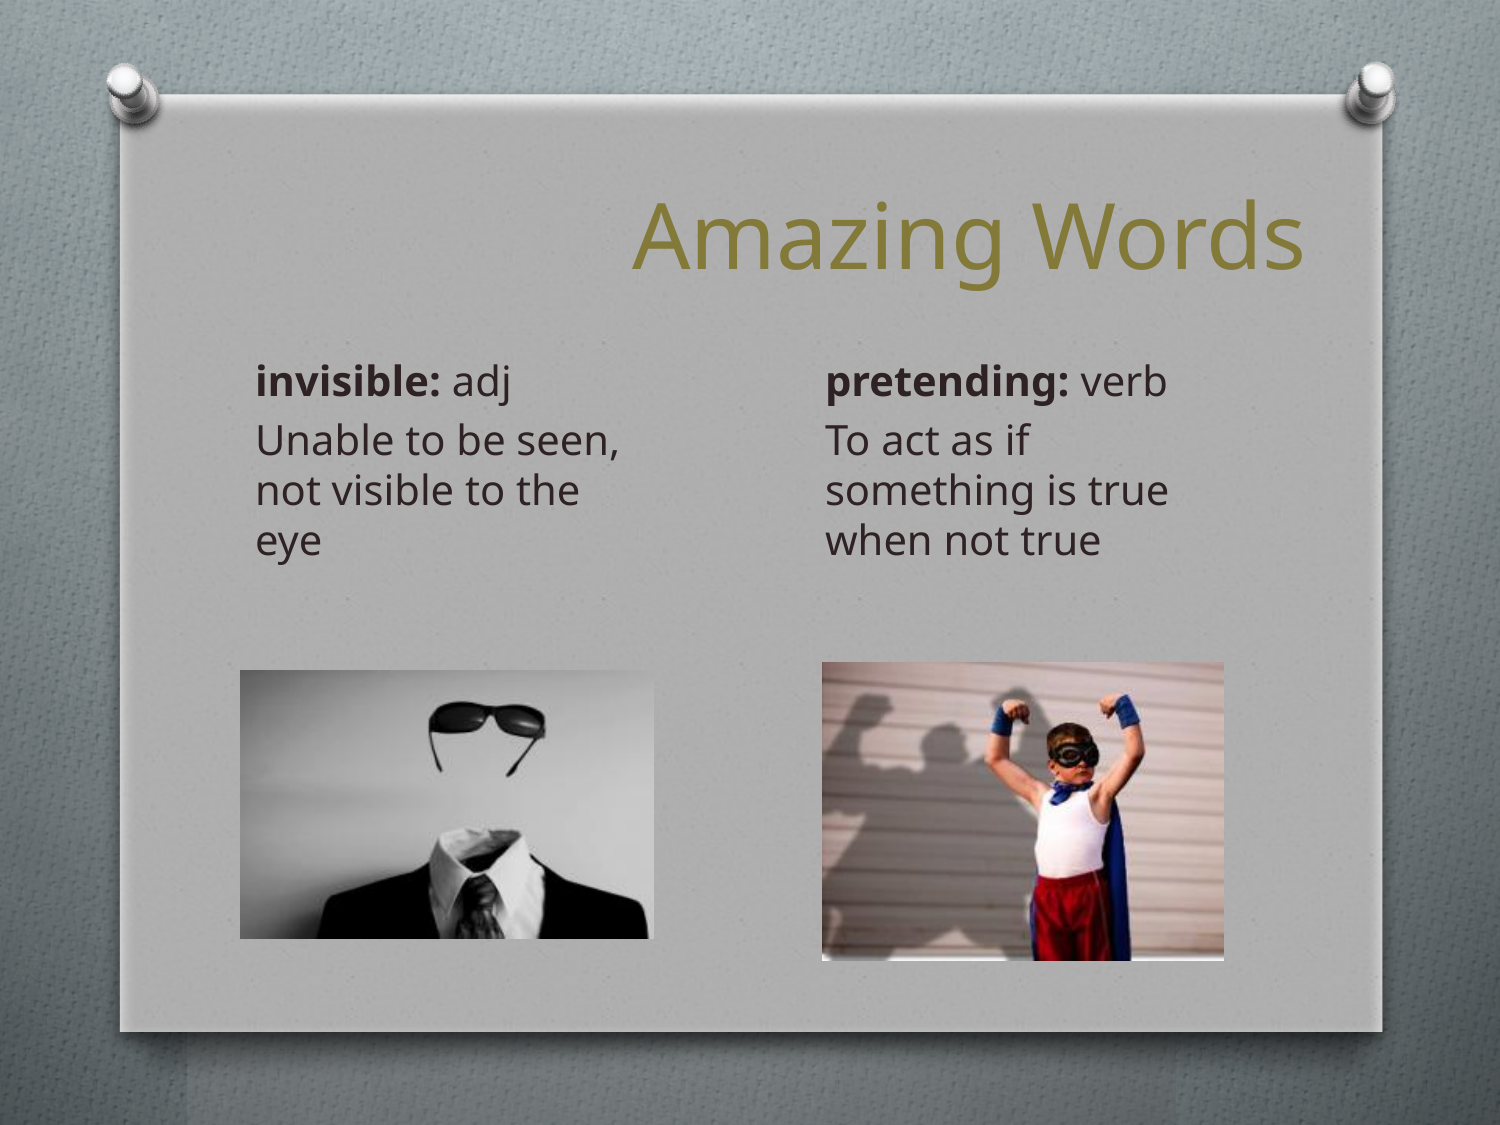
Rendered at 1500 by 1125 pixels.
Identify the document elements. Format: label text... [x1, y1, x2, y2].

list invisible: adj Unable to be seen, not visible to the eye [240, 347, 654, 670]
picture [822, 661, 1224, 961]
title Amazing Words [179, 134, 1323, 332]
text_box pretending: verb To act as if something is true when not true [810, 347, 1224, 939]
picture [1317, 35, 1439, 156]
picture [239, 670, 654, 939]
picture [75, 29, 198, 153]
